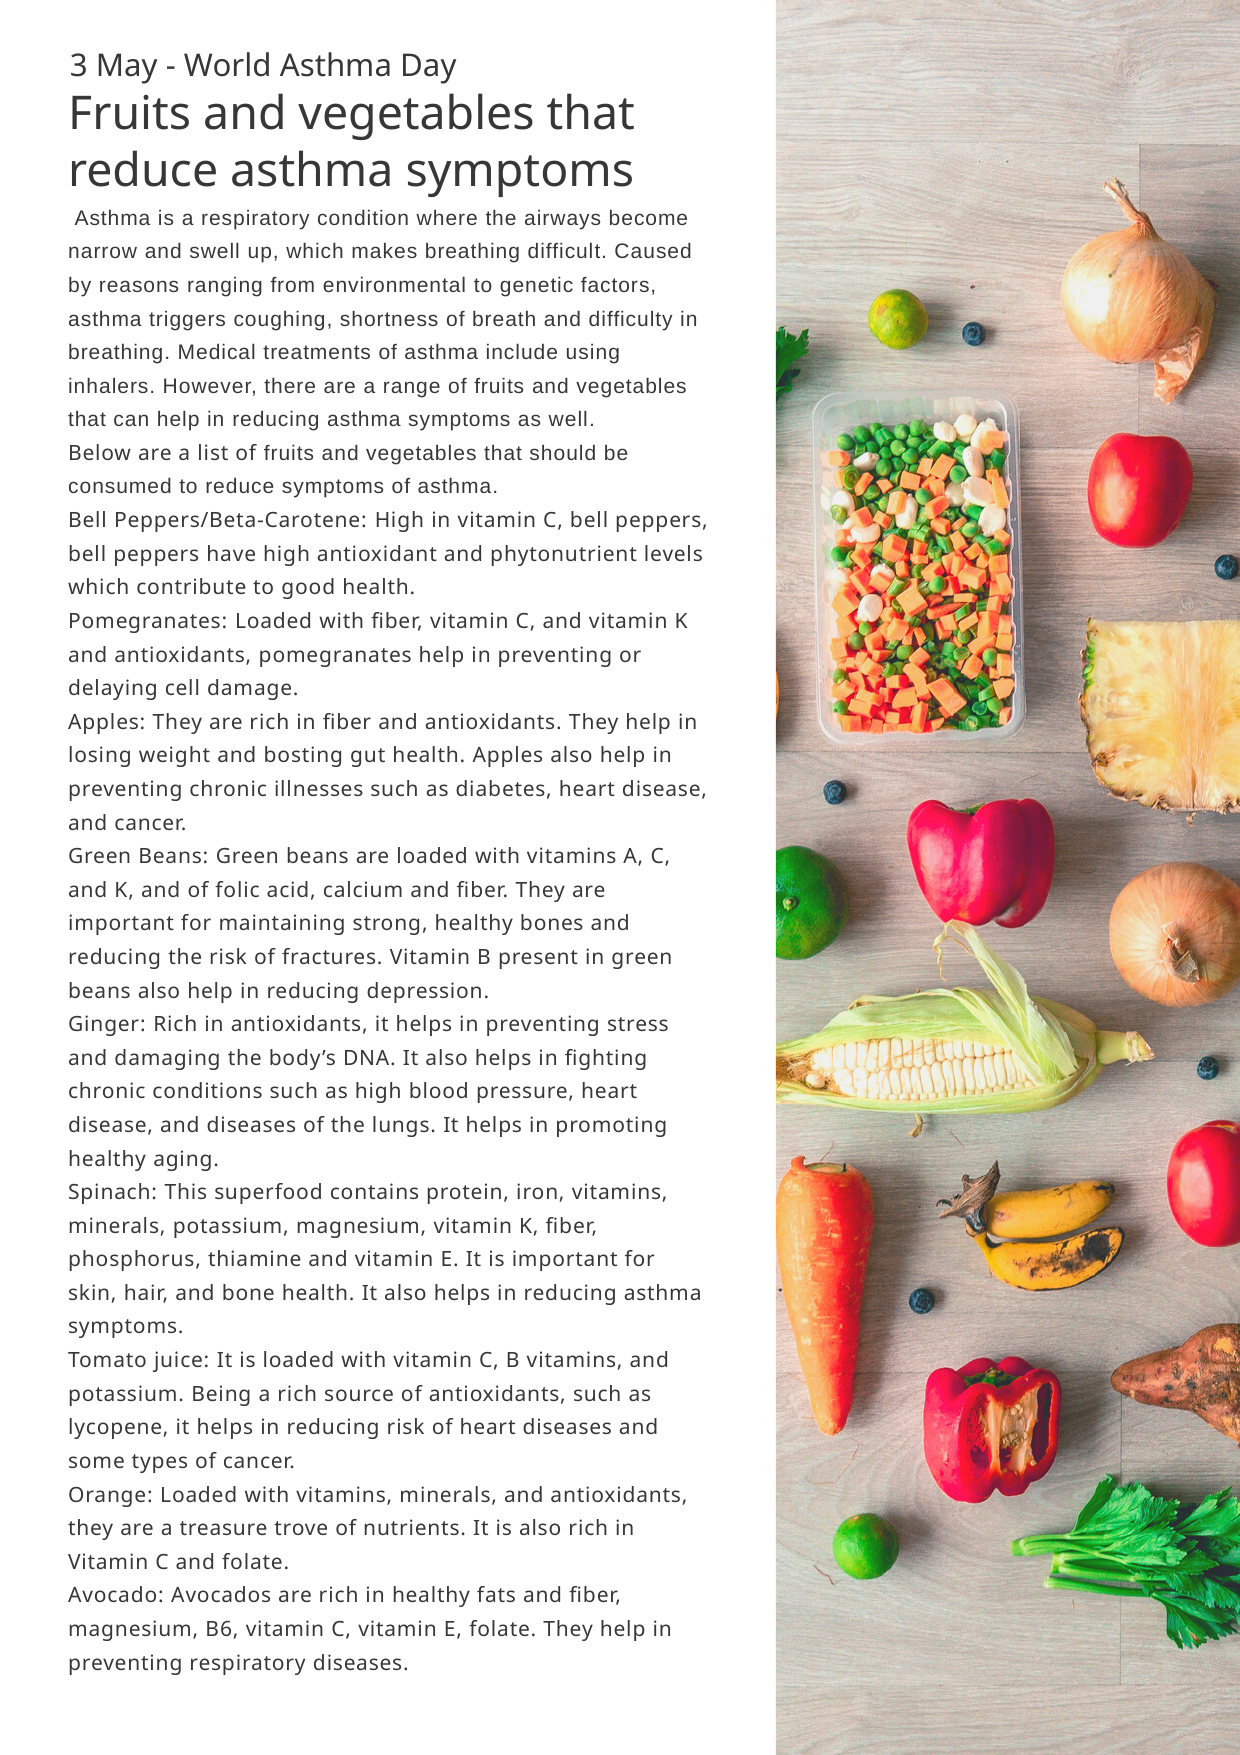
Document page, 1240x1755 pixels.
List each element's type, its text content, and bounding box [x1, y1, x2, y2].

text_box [775, 0, 1240, 1755]
text_box Asthma is a respiratory condition where the airways become narrow and swell up, which makes breathing difficult. Caused by reasons ranging from environmental to genetic factors, asthma triggers coughing, shortness of breath and difficulty in breathing. Medical treatments of asthma include using inhalers. However, there are a range of fruits and vegetables that can help in reducing asthma symptoms as well. Below are a list of fruits and vegetables that should be consumed to reduce symptoms of asthma. Bell Peppers/Beta-Carotene: High in vitamin C, bell peppers, bell peppers have high antioxidant and phytonutrient levels which contribute to good health. Pomegranates: Loaded with fiber, vitamin C, and vitamin K and antioxidants, pomegranates help in preventing or delaying cell damage. Apples: They are rich in fiber and antioxidants. They help in losing weight and bosting gut health. Apples also help in preventing chronic illnesses such as diabetes, heart disease, and cancer. Green Beans: Green beans are loaded with vitamins A, C, and K, and of folic acid, calcium and fiber. They are important for maintaining strong, healthy bones and reducing the risk of fractures. Vitamin B present in green beans also help in reducing depression. Ginger: Rich in antioxidants, it helps in preventing stress and damaging the body’s DNA. It also helps in fighting chronic conditions such as high blood pressure, heart disease, and diseases of the lungs. It helps in promoting healthy aging. Spinach: This superfood contains protein, iron, vitamins, minerals, potassium, magnesium, vitamin K, fiber, phosphorus, thiamine and vitamin E. It is important for skin, hair, and bone health. It also helps in reducing asthma symptoms. Tomato juice: It is loaded with vitamin C, B vitamins, and potassium. Being a rich source of antioxidants, such as lycopene, it helps in reducing risk of heart diseases and some types of cancer. Orange: Loaded with vitamins, minerals, and antioxidants, they are a treasure trove of nutrients. It is also rich in Vitamin C and folate. Avocado: Avocados are rich in healthy fats and fiber, magnesium, B6, vitamin C, vitamin E, folate. They help in preventing respiratory diseases. [68, 252, 713, 1755]
text_box 3 May - World Asthma Day [0, 39, 586, 83]
text_box Fruits and vegetables that reduce asthma symptoms [68, 82, 713, 252]
